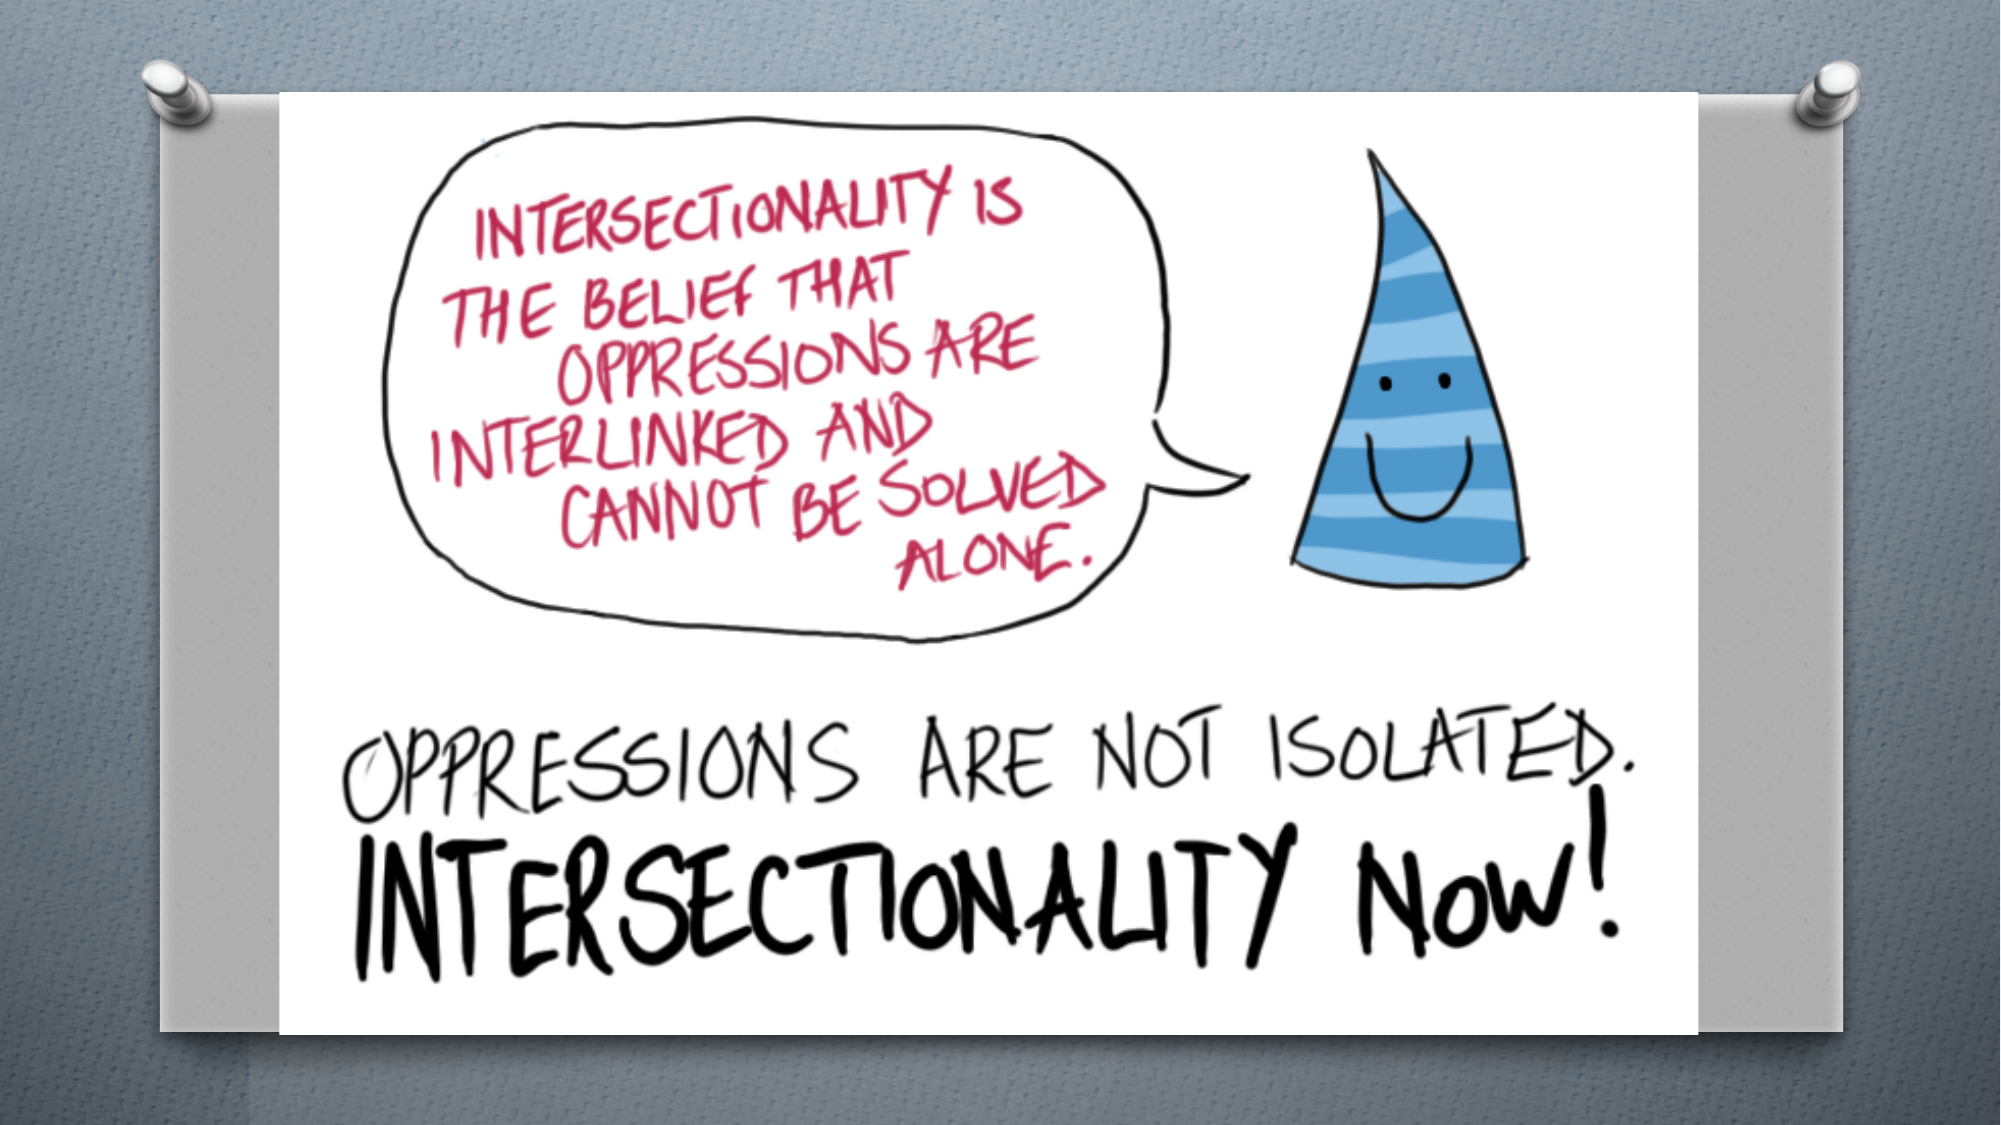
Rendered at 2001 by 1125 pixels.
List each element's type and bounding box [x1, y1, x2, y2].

picture [1764, 30, 1911, 161]
picture [107, 24, 256, 158]
list [279, 89, 1699, 1036]
